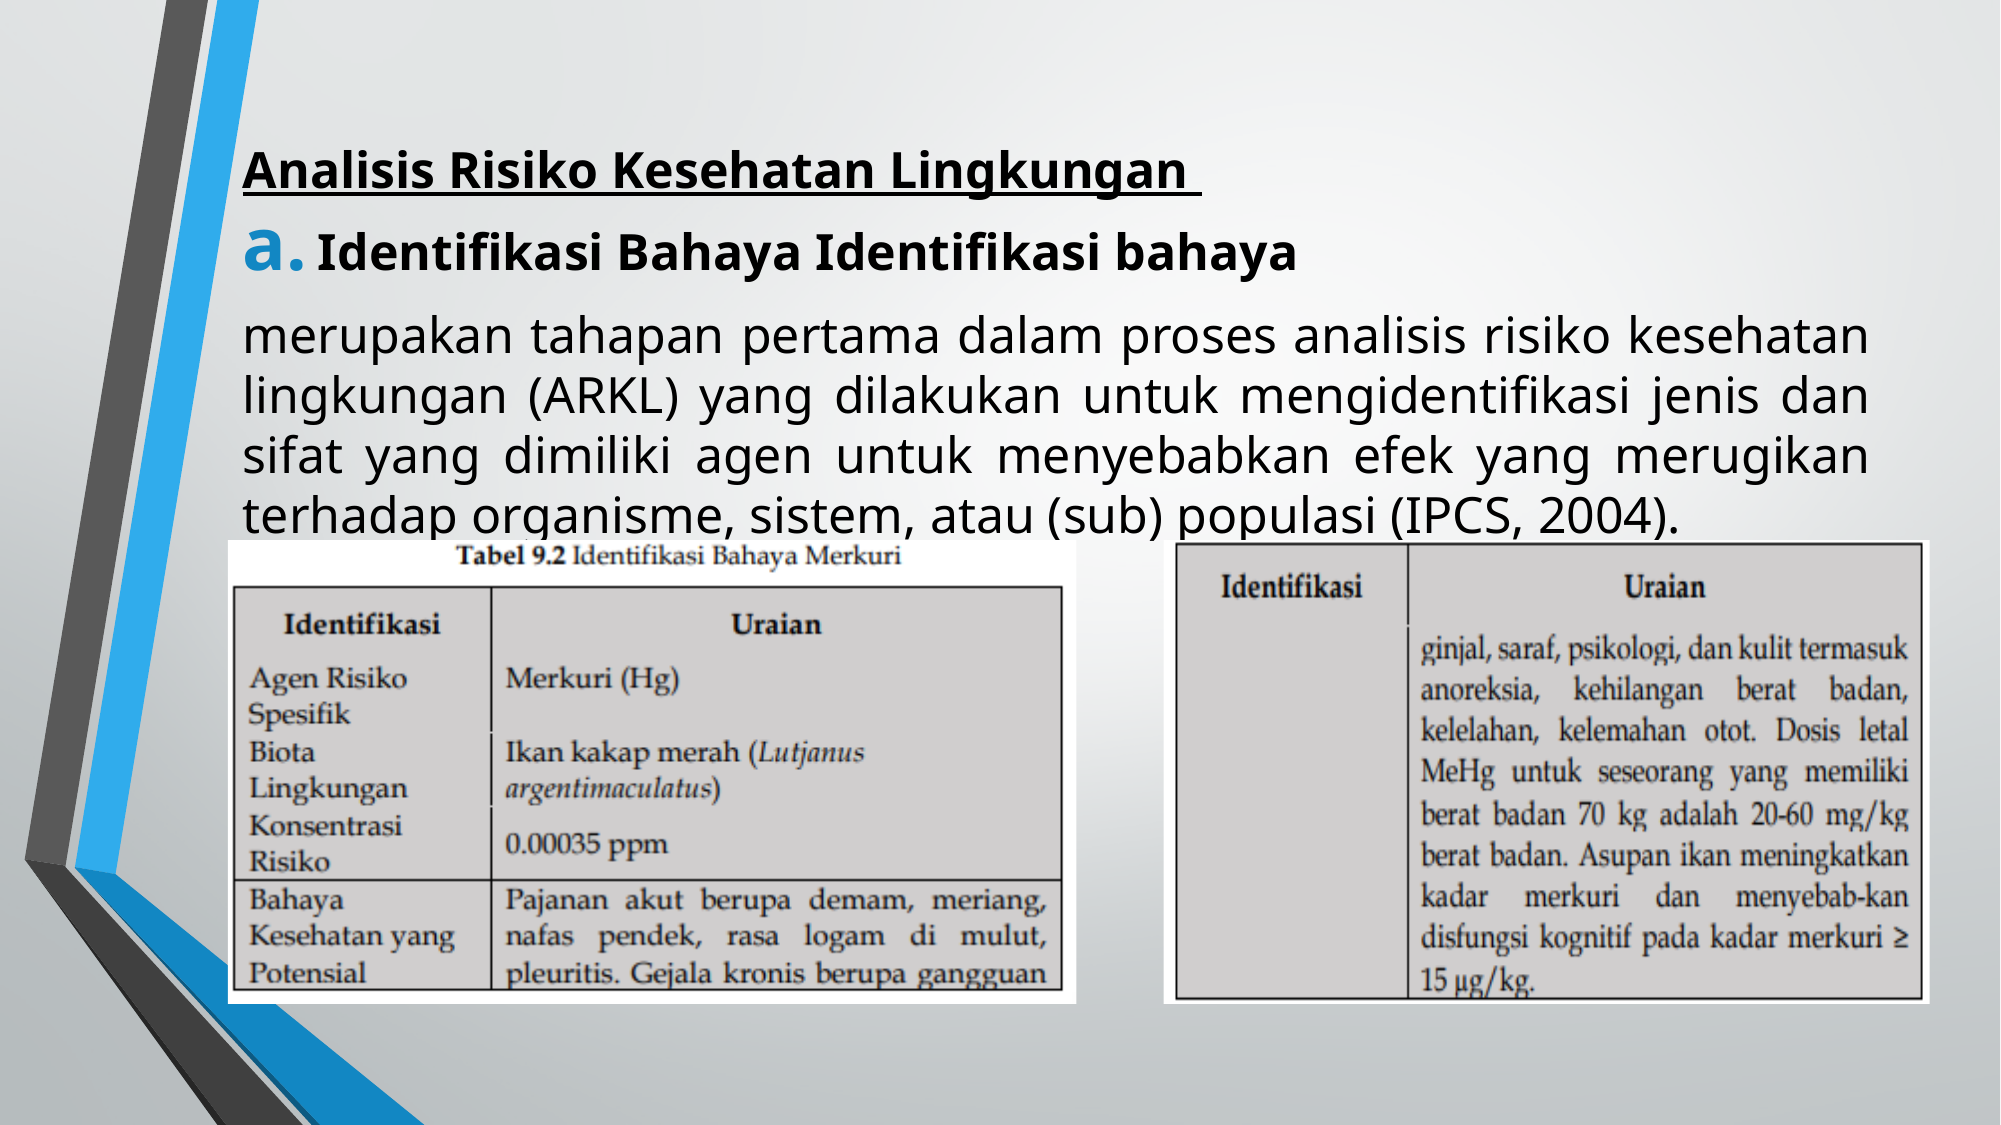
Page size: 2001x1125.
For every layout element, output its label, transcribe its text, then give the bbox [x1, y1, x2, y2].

list Analisis Risiko Kesehatan Lingkungan Identifikasi Bahaya Identifikasi bahaya merupakan tahapan pertama dalam proses analisis risiko kesehatan lingkungan (ARKL) yang dilakukan untuk mengidentifikasi jenis dan sifat yang dimiliki agen untuk menyebabkan efek yang merugikan terhadap organisme, sistem, atau (sub) populasi (IPCS, 2004). [227, 130, 1887, 950]
picture [227, 539, 1077, 1004]
picture [1163, 539, 1930, 1004]
